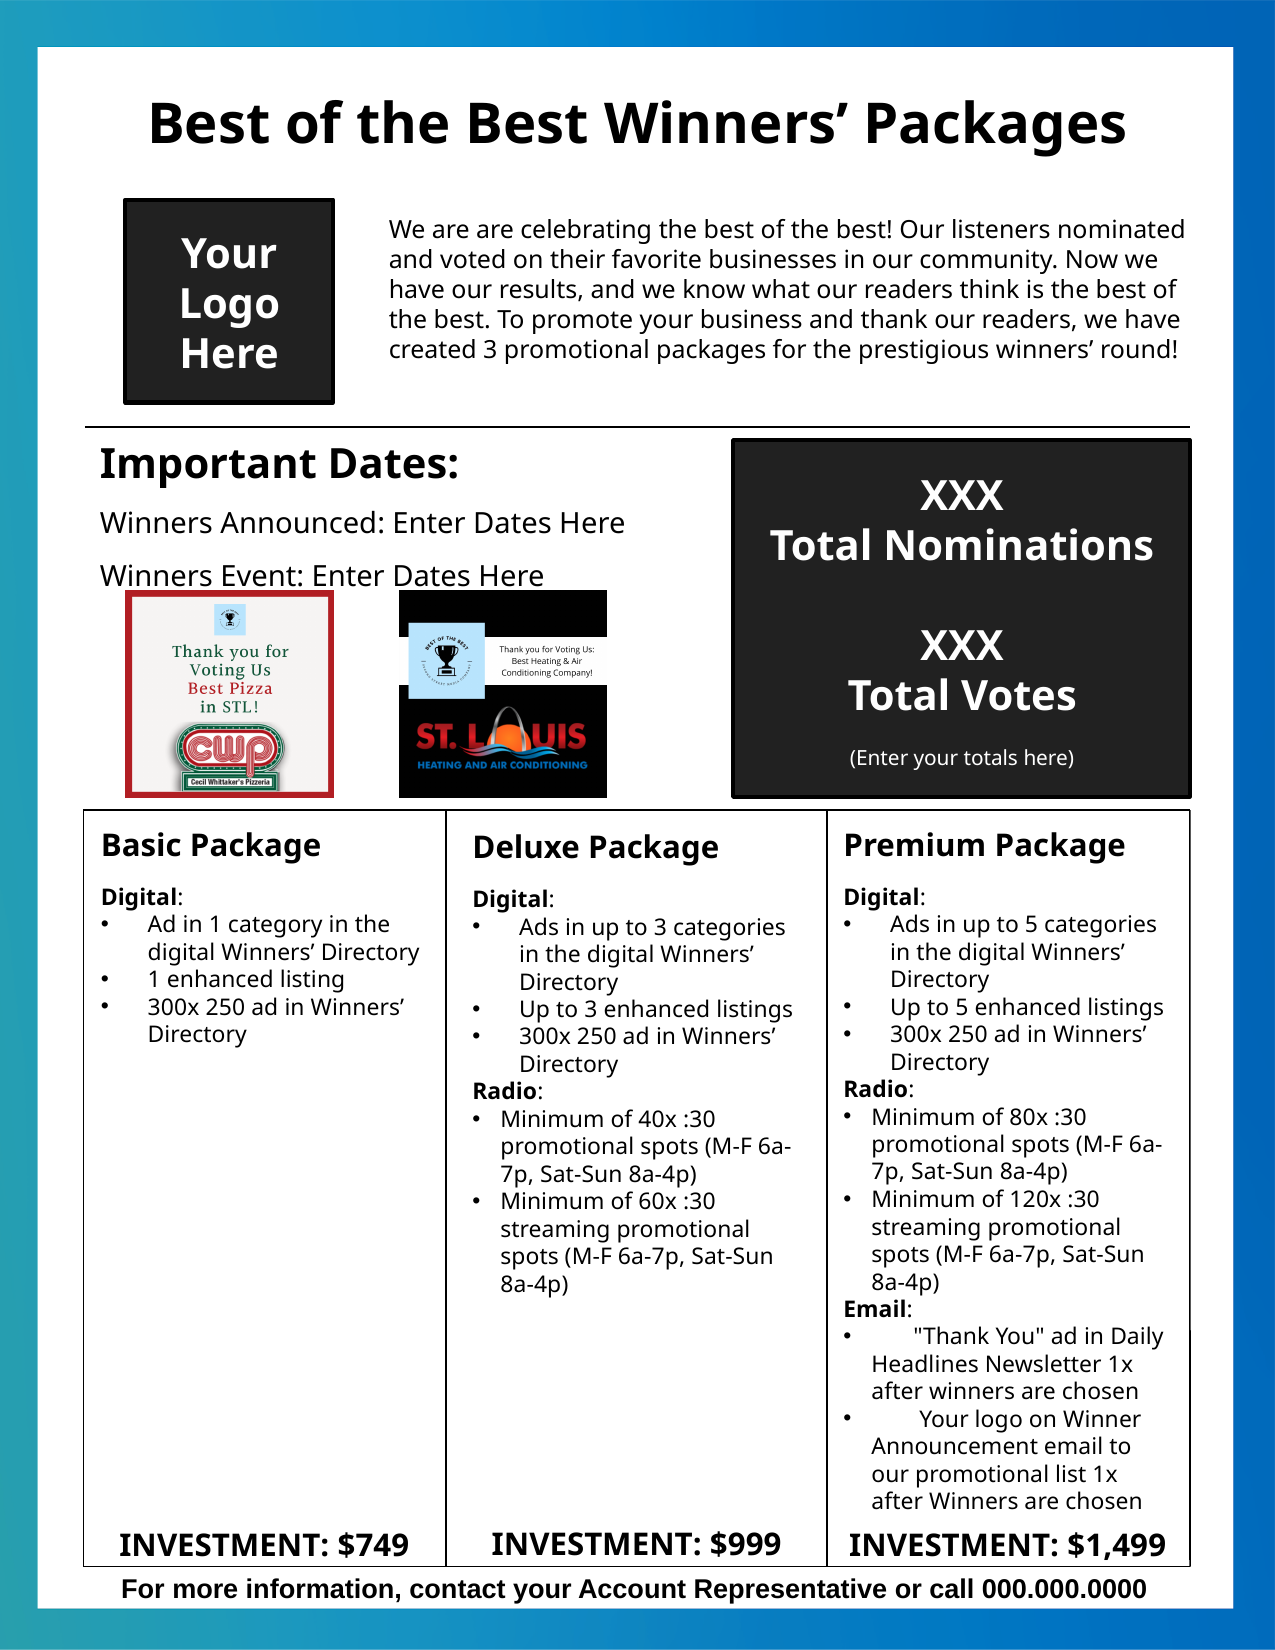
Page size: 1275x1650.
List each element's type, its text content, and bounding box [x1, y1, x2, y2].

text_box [732, 439, 1190, 799]
text_box Important Dates: Winners Announced: Enter Dates Here Winners Event: Enter Dates Here [84, 434, 734, 637]
text_box For more information, contact your Account Representative or call 000.000.0000 [84, 1585, 1190, 1617]
text_box Important Dates: Winners Announced: Enter Dates Here Winners Event: Enter Dates Here [84, 421, 752, 426]
text_box Best of the Best Winners’ Packages [84, 72, 1190, 173]
text_box Your Logo Here [138, 211, 320, 399]
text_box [83, 809, 1191, 1579]
picture [0, 0, 1275, 1650]
text_box [123, 198, 335, 405]
text_box We are are celebrating the best of the best! Our listeners nominated and voted on their favorite businesses in our community. Now we have our results, and we know what our readers think is the best of the best. To promote your business and thank our readers, we have created 3 promotional packages for the prestigious winners’ round! [373, 198, 1222, 427]
